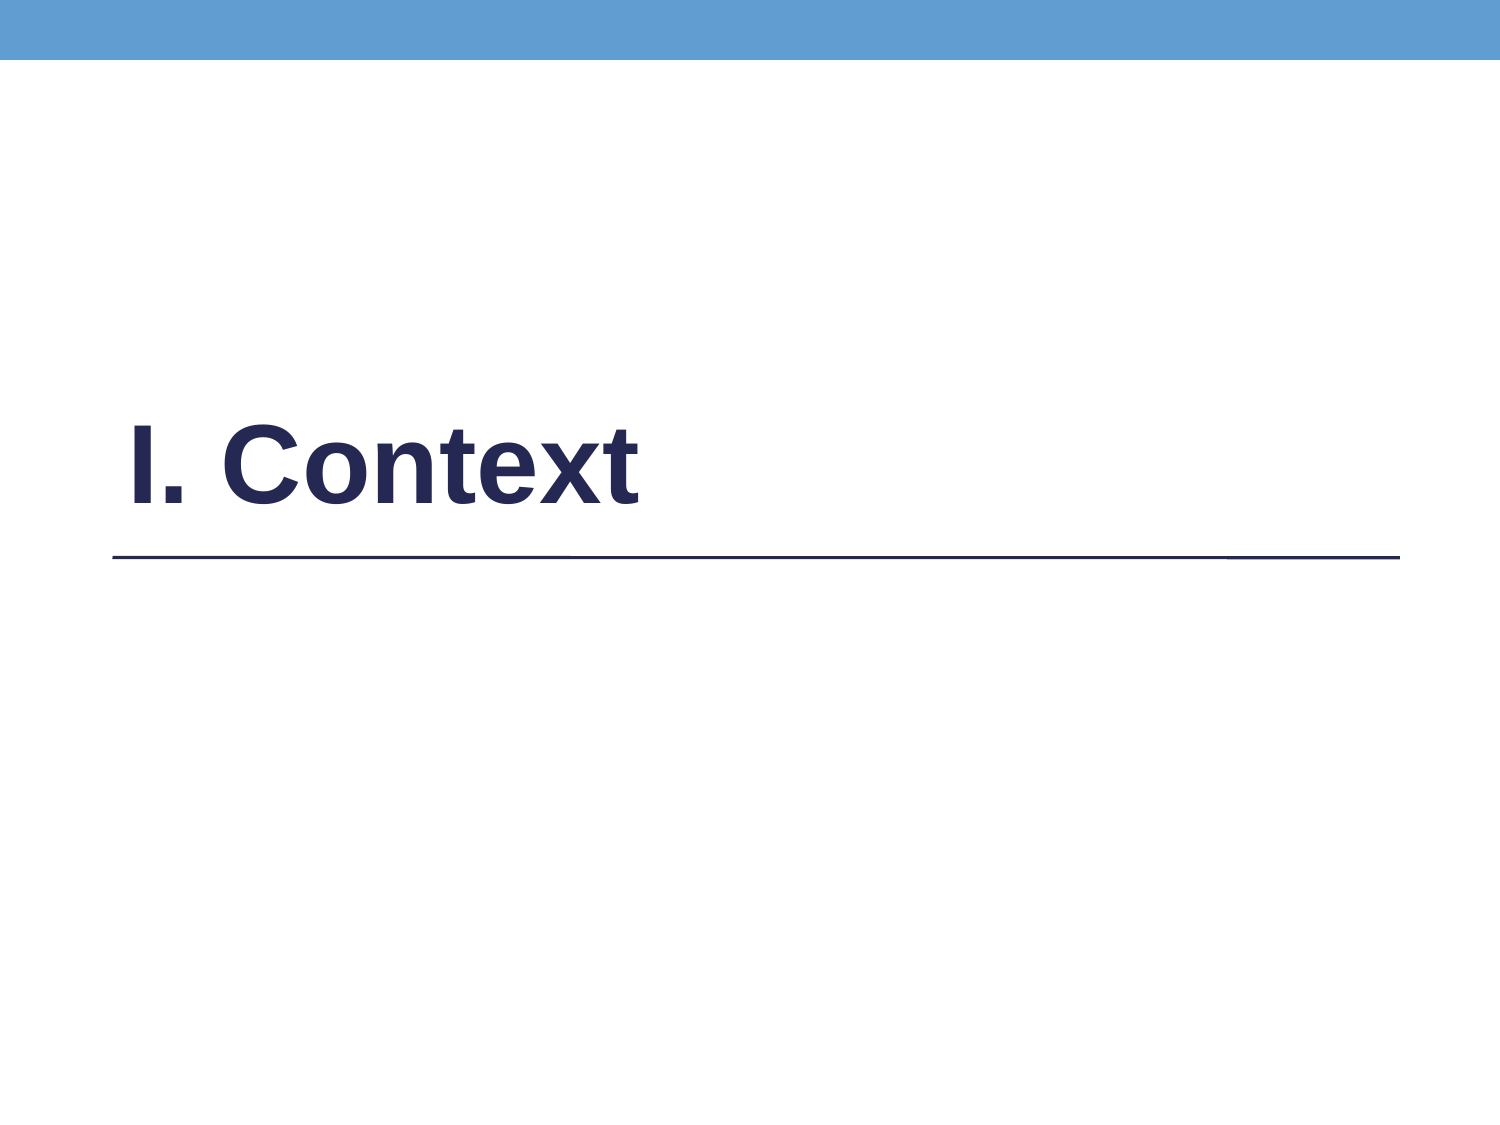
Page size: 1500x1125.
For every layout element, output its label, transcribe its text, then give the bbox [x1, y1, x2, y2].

title I. Context [112, 224, 1400, 542]
